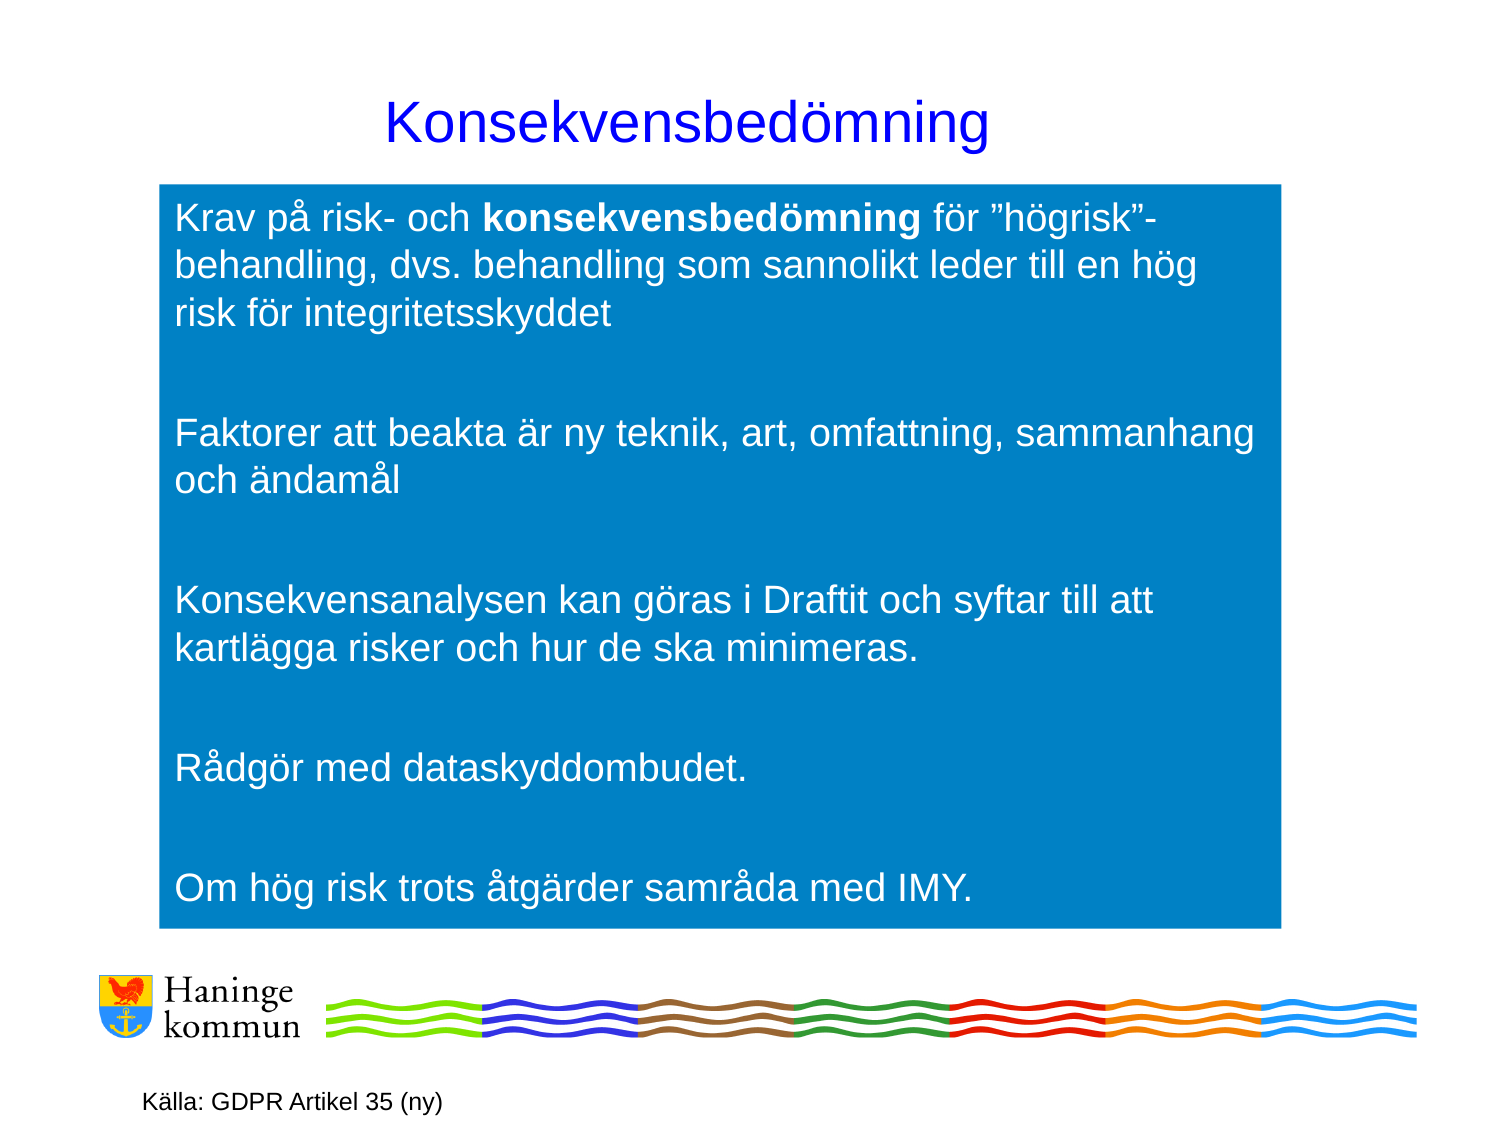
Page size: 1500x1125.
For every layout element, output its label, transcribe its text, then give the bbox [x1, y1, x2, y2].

text_box Källa: GDPR Artikel 35 (ny) [127, 1077, 459, 1123]
title Konsekvensbedömning [15, 54, 1362, 185]
list Krav på risk- och konsekvensbedömning för ”högrisk”-behandling, dvs. behandling som sannolikt leder till en hög risk för integritetsskyddet Faktorer att beakta är ny teknik, art, omfattning, sammanhang och ändamål Konsekvensanalysen kan göras i Draftit och syftar till att kartlägga risker och hur de ska minimeras. Rådgör med dataskyddombudet. Om hög risk trots åtgärder samråda med IMY. [159, 184, 1282, 929]
picture [326, 999, 1417, 1038]
picture [99, 975, 300, 1038]
